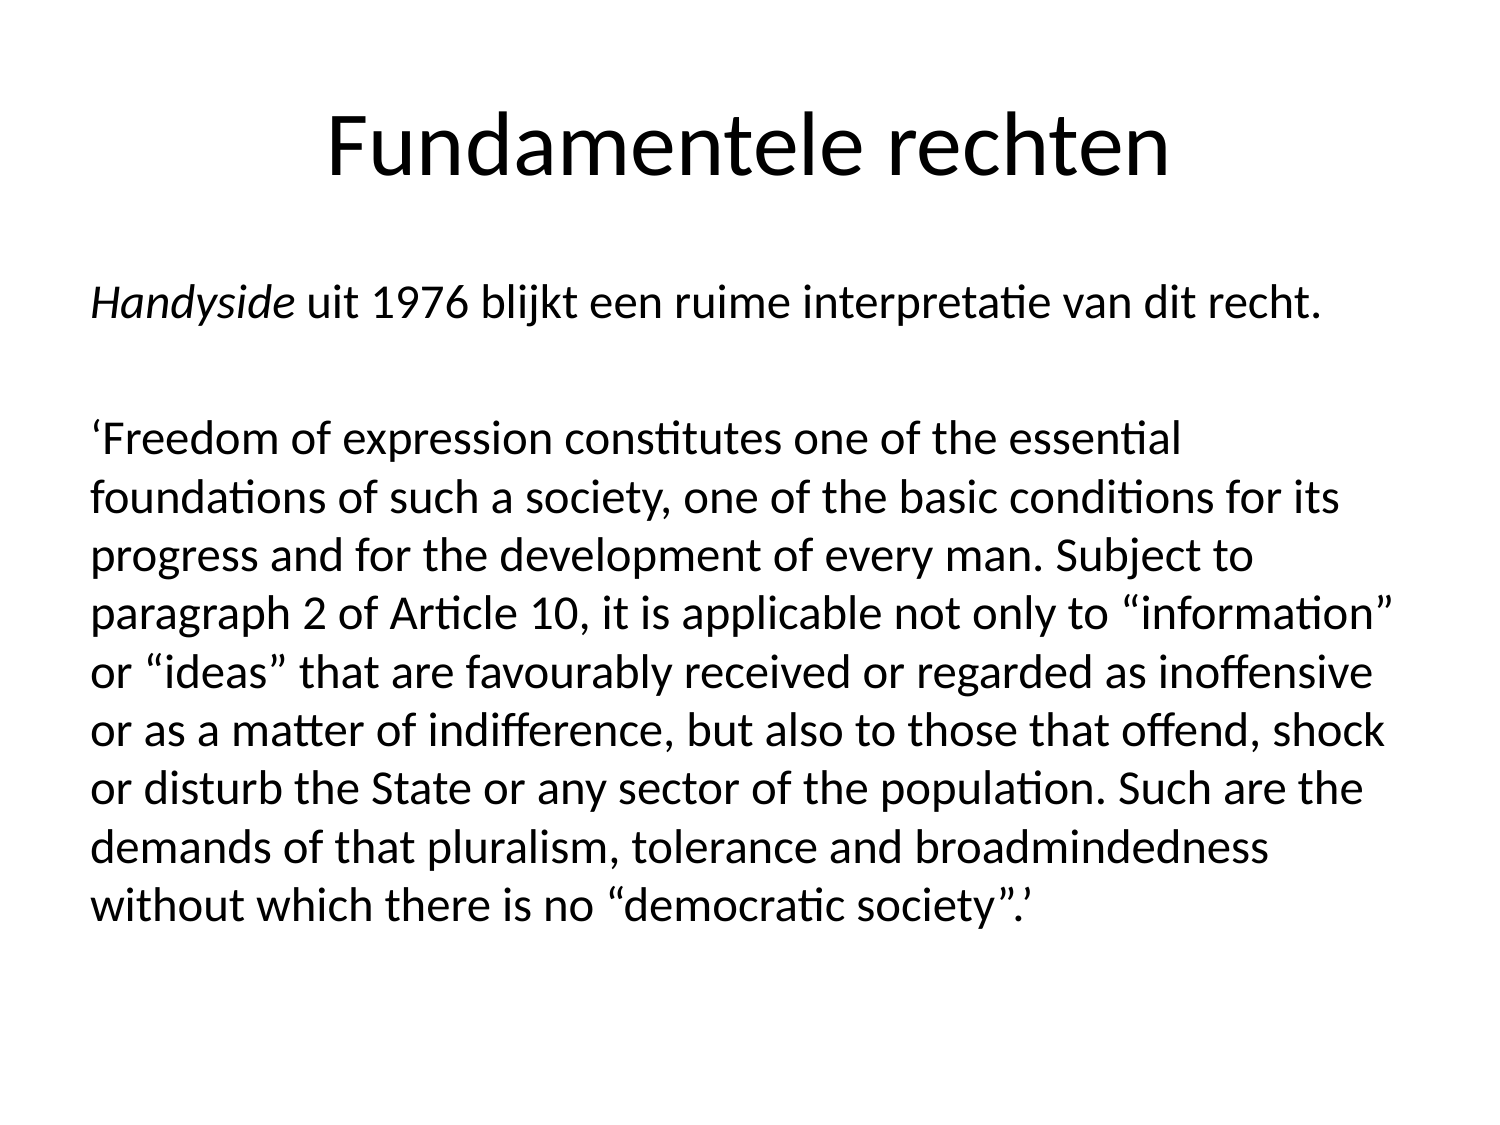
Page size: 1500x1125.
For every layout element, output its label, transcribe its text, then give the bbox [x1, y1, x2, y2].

list Handyside uit 1976 blijkt een ruime interpretatie van dit recht. ‘Freedom of expression constitutes one of the essential foundations of such a society, one of the basic conditions for its progress and for the development of every man. Subject to paragraph 2 of Article 10, it is applicable not only to “information” or “ideas” that are favourably received or regarded as inoffensive or as a matter of indifference, but also to those that offend, shock or disturb the State or any sector of the population. Such are the demands of that pluralism, tolerance and broadmindedness without which there is no “democratic society”.’ [75, 262, 1425, 1005]
title Fundamentele rechten [75, 45, 1425, 233]
